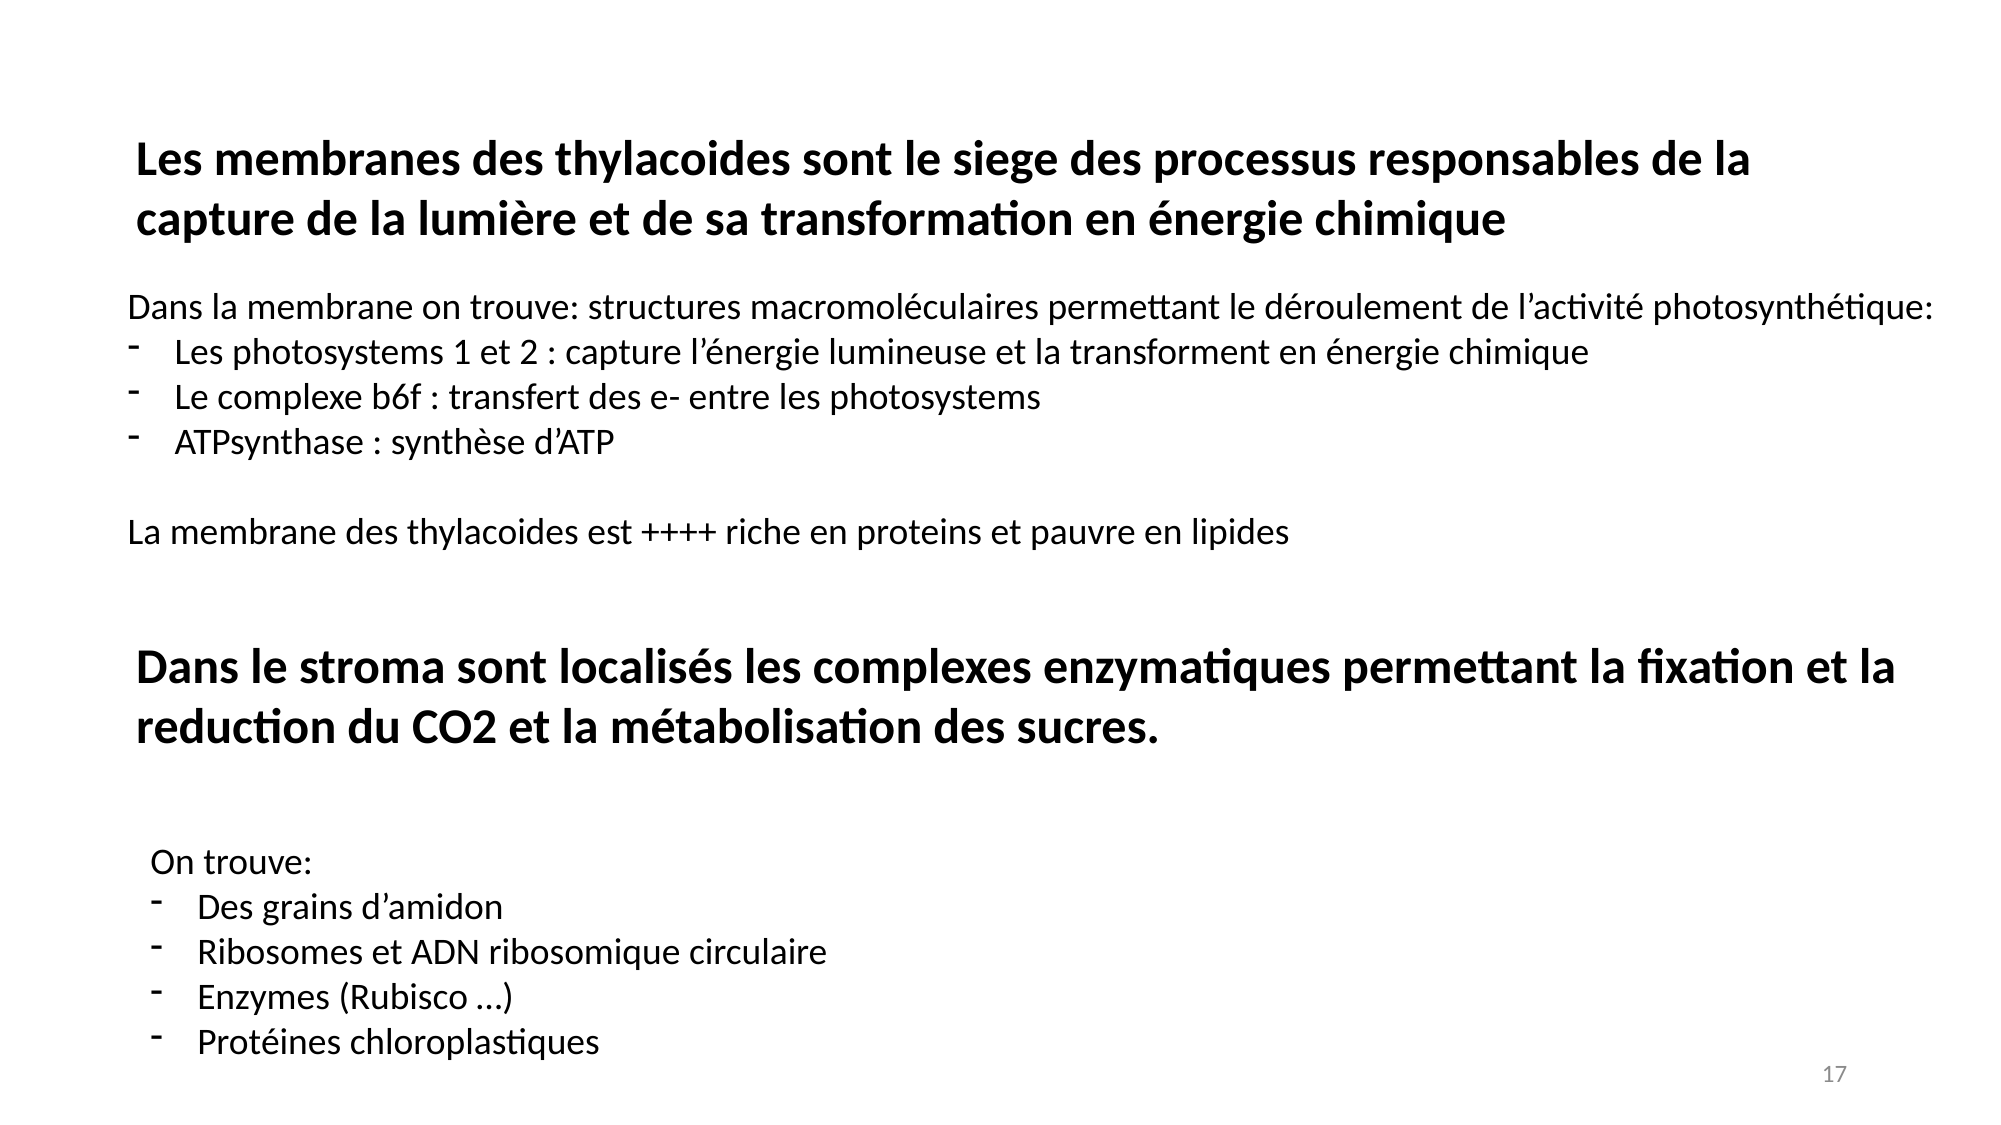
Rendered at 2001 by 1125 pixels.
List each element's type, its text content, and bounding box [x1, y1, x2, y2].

text_box Dans la membrane on trouve: structures macromoléculaires permettant le déroulement de l’activité photosynthétique: Les photosystems 1 et 2 : capture l’énergie lumineuse et la transforment en énergie chimique Le complexe b6f : transfert des e- entre les photosystems ATPsynthase : synthèse d’ATP La membrane des thylacoides est ++++ riche en proteins et pauvre en lipides [112, 274, 1952, 560]
slide_number 17 [1412, 1042, 1863, 1103]
text_box Dans le stroma sont localisés les complexes enzymatiques permettant la fixation et la reduction du CO2 et la métabolisation des sucres. [121, 626, 1917, 762]
text_box On trouve: Des grains d’amidon Ribosomes et ADN ribosomique circulaire Enzymes (Rubisco …) Protéines chloroplastiques [135, 829, 844, 1115]
text_box Les membranes des thylacoides sont le siege des processus responsables de la capture de la lumière et de sa transformation en énergie chimique [121, 118, 1917, 254]
